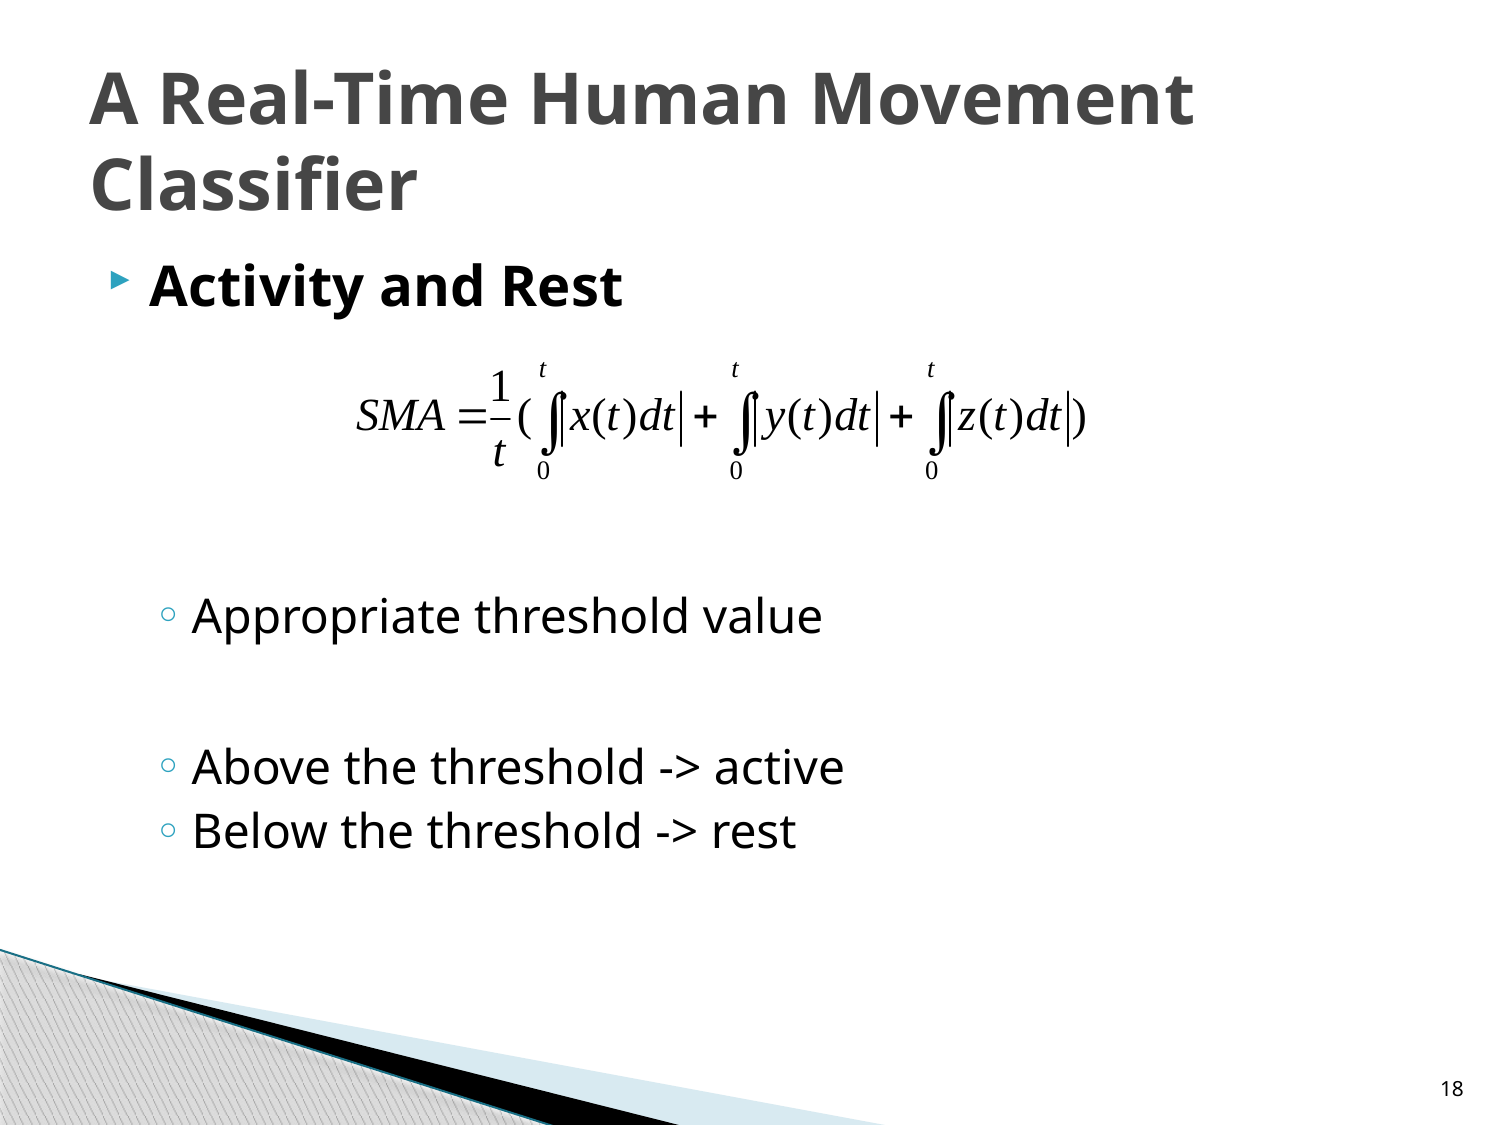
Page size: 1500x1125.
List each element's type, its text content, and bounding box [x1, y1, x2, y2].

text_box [348, 349, 1096, 492]
title A Real-Time Human Movement Classifier [75, 45, 1425, 233]
list Activity and Rest Appropriate threshold value Above the threshold -> active Below the threshold -> rest [75, 243, 1425, 986]
slide_number 18 [1418, 1051, 1479, 1112]
